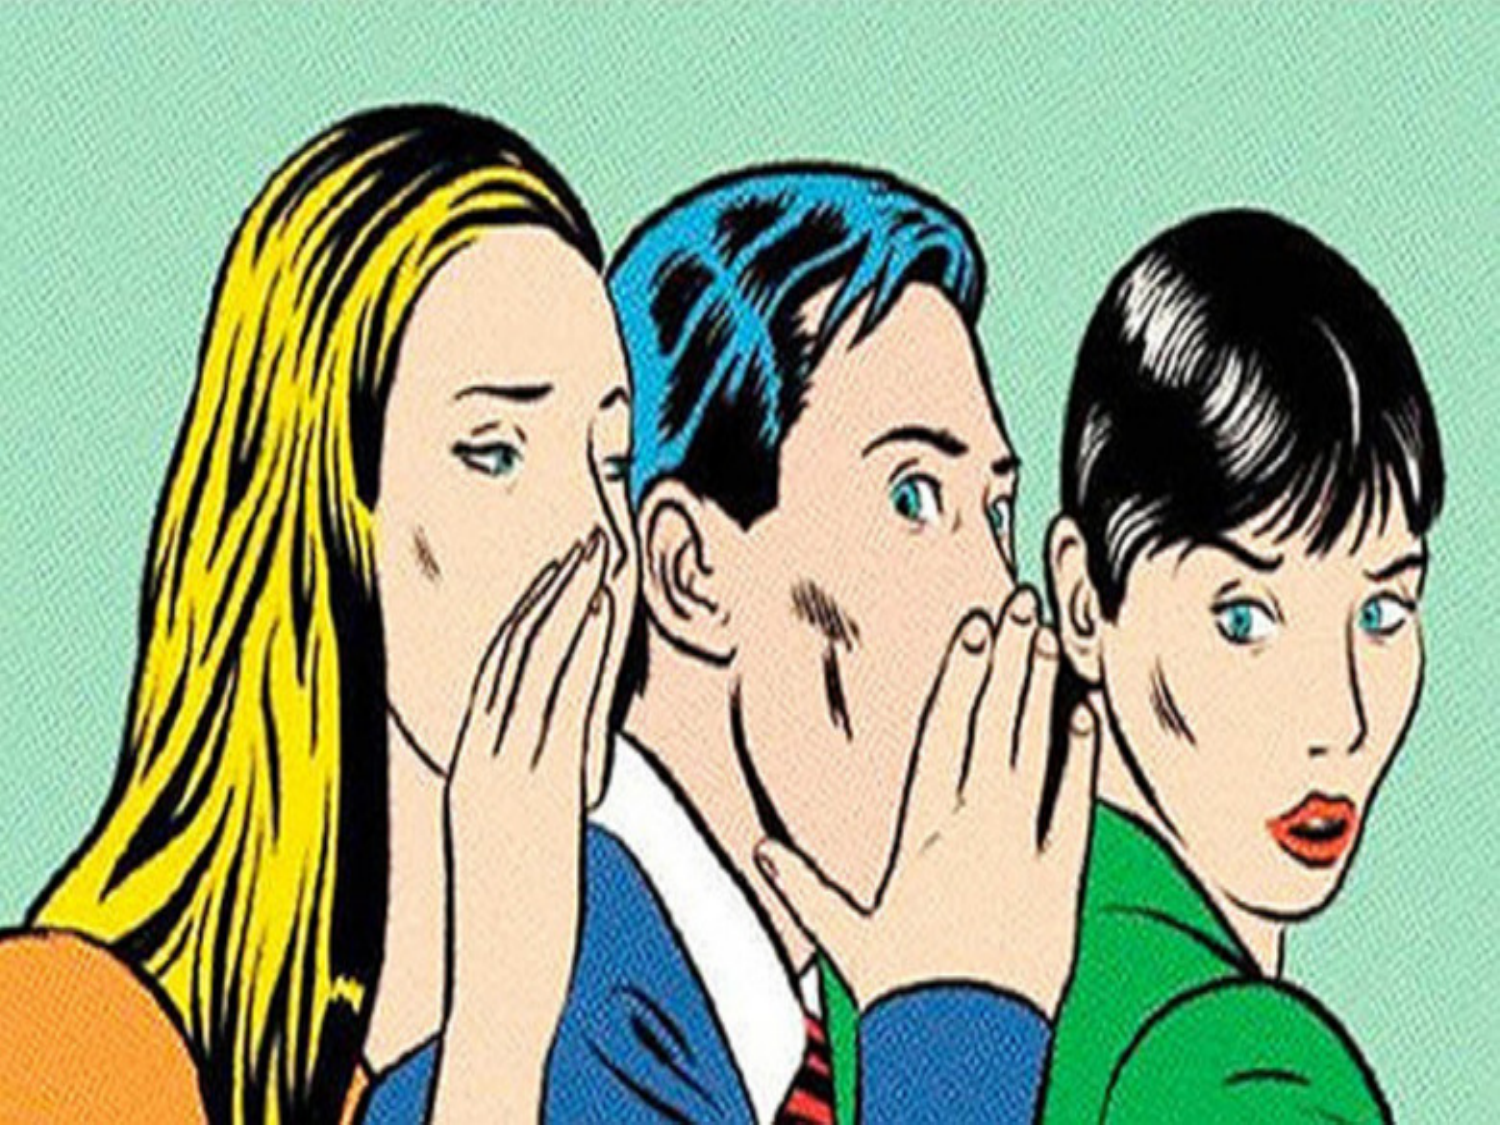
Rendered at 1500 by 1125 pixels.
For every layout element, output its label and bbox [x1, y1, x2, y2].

list [0, 0, 1500, 1125]
